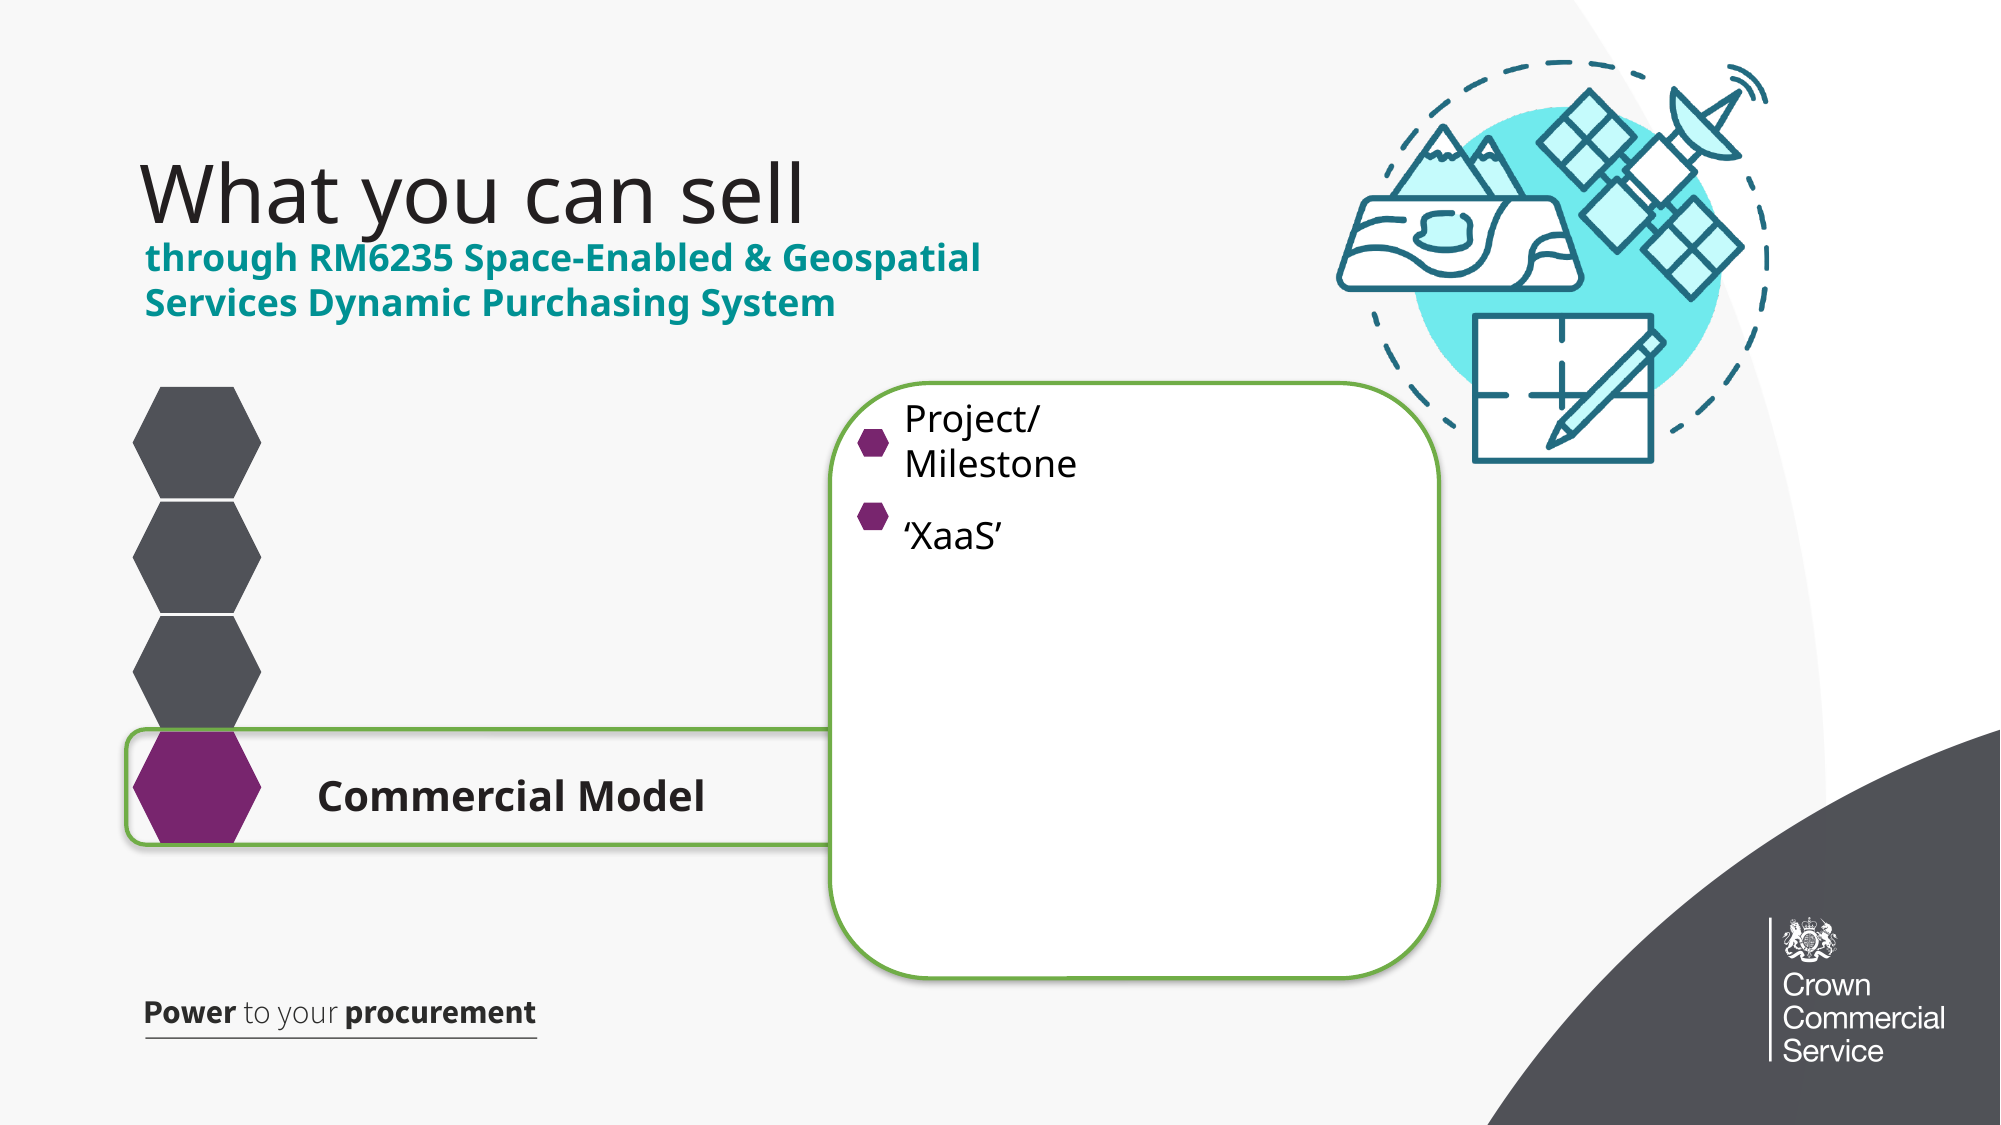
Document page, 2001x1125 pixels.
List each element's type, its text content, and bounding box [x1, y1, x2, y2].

picture [0, 0, 2000, 1125]
text_box [132, 731, 262, 843]
text_box through RM6235 Space-Enabled & Geospatial Services Dynamic Purchasing System [137, 226, 1000, 332]
text_box [829, 383, 1439, 979]
text_box What you can sell [137, 142, 894, 226]
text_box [856, 386, 1216, 548]
text_box [126, 729, 824, 845]
text_box [132, 386, 262, 499]
text_box [132, 501, 262, 613]
text_box [132, 616, 262, 728]
text_box Commercial Model [281, 756, 724, 843]
